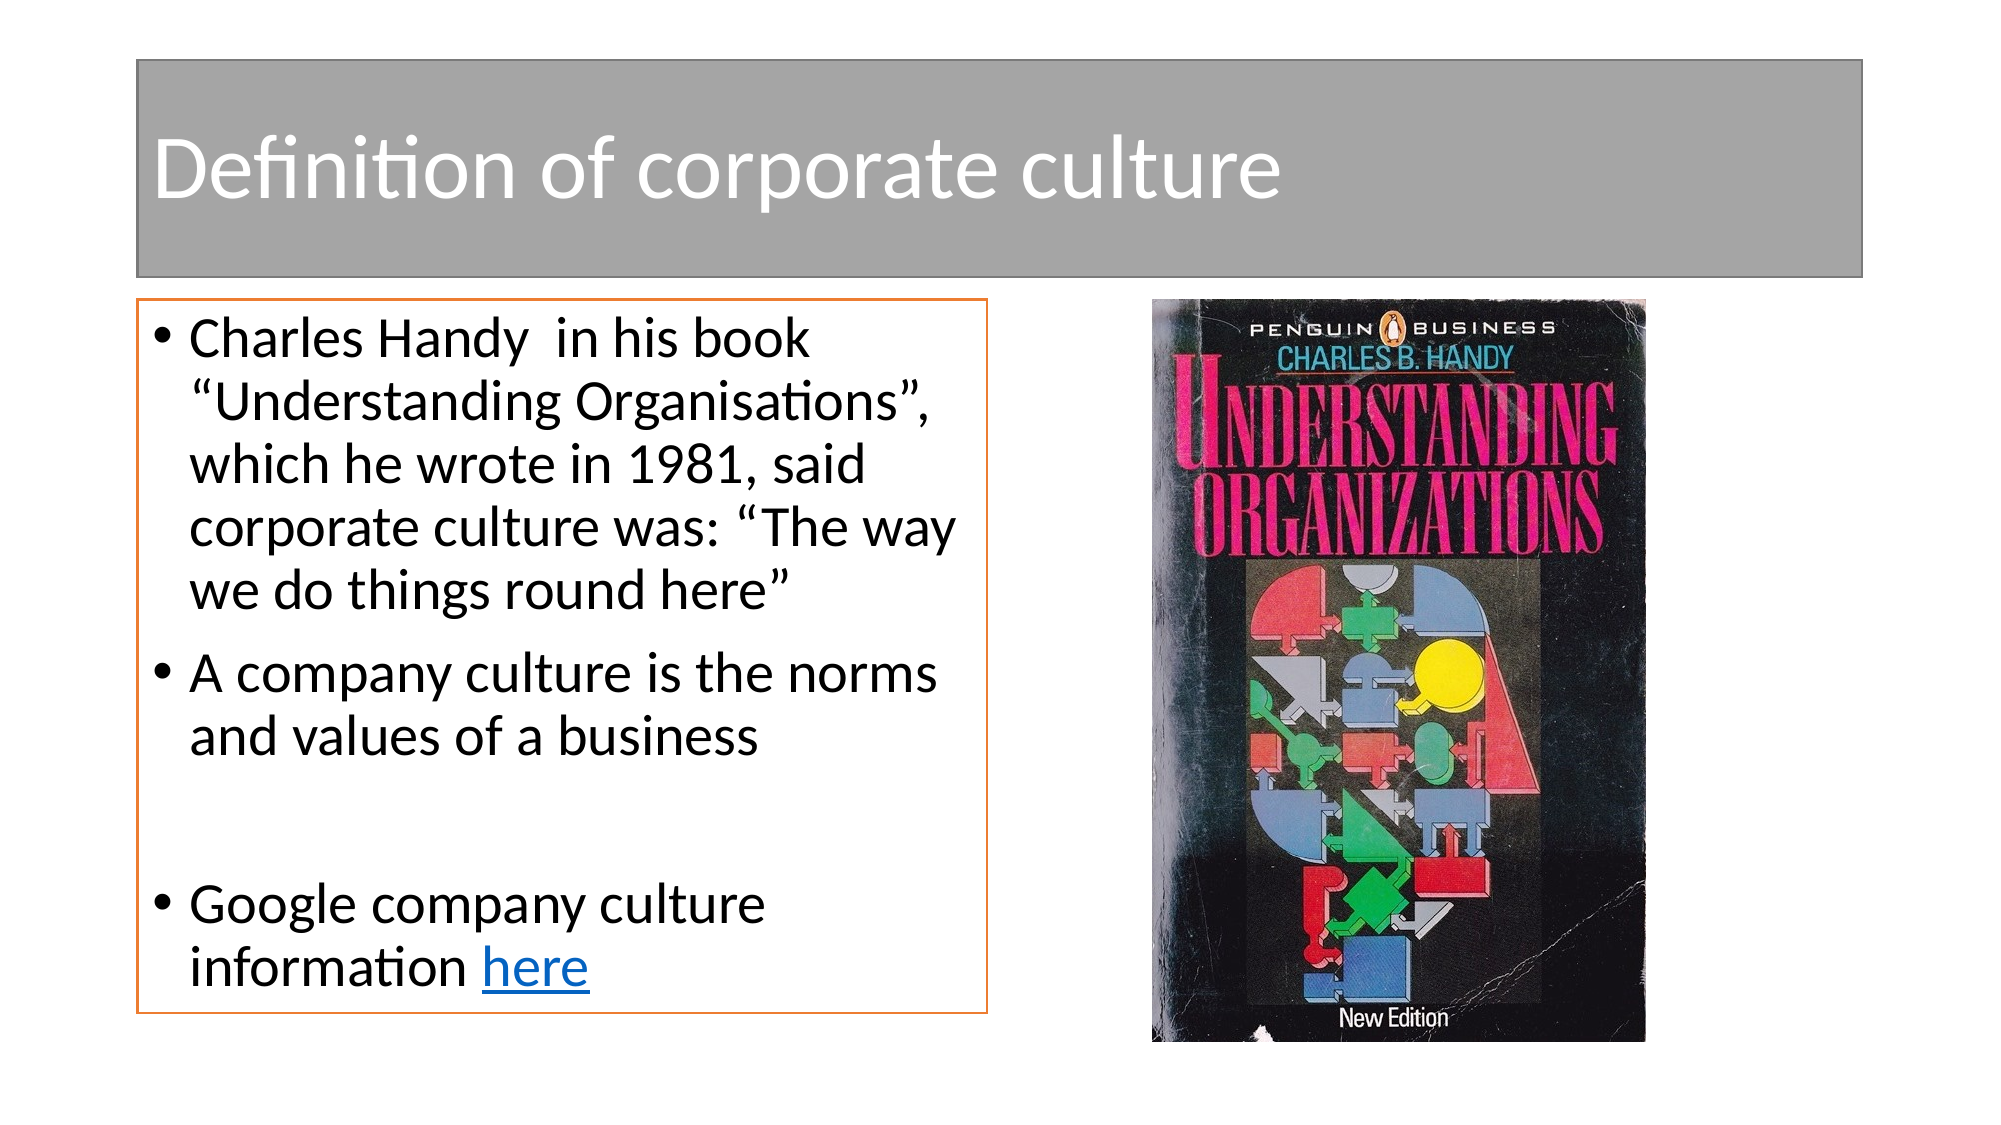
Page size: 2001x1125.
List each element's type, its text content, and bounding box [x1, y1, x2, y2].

list Charles Handy in his book “Understanding Organisations”, which he wrote in 1981, said corporate culture was: “The way we do things round here” A company culture is the norms and values of a business Google company culture information here [136, 298, 988, 1014]
title Definition of corporate culture [136, 59, 1863, 278]
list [1152, 299, 1646, 1042]
